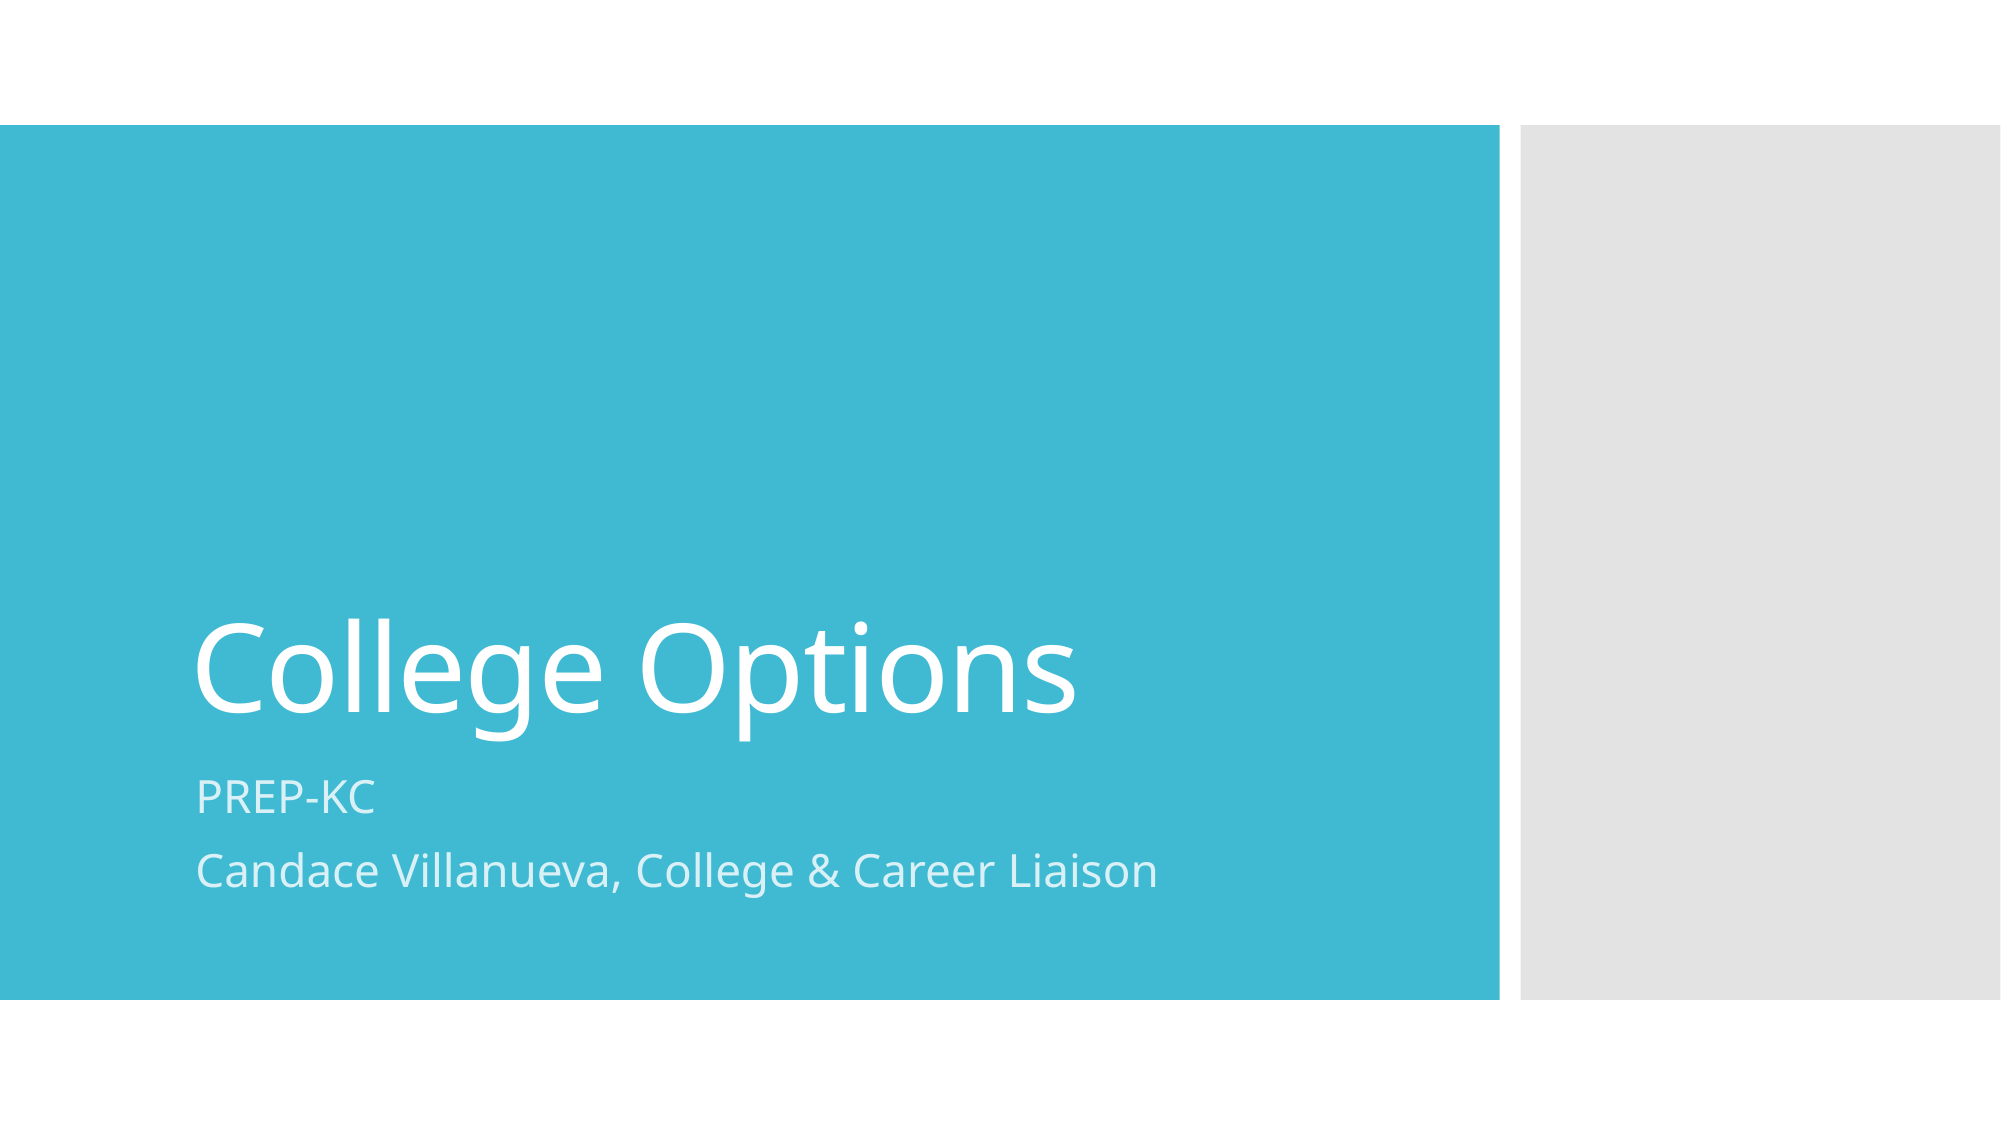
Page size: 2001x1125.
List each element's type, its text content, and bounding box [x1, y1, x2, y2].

subtitle PREP-KC Candace Villanueva, College & Career Liaison [180, 766, 1381, 917]
title College Options [175, 213, 1376, 747]
